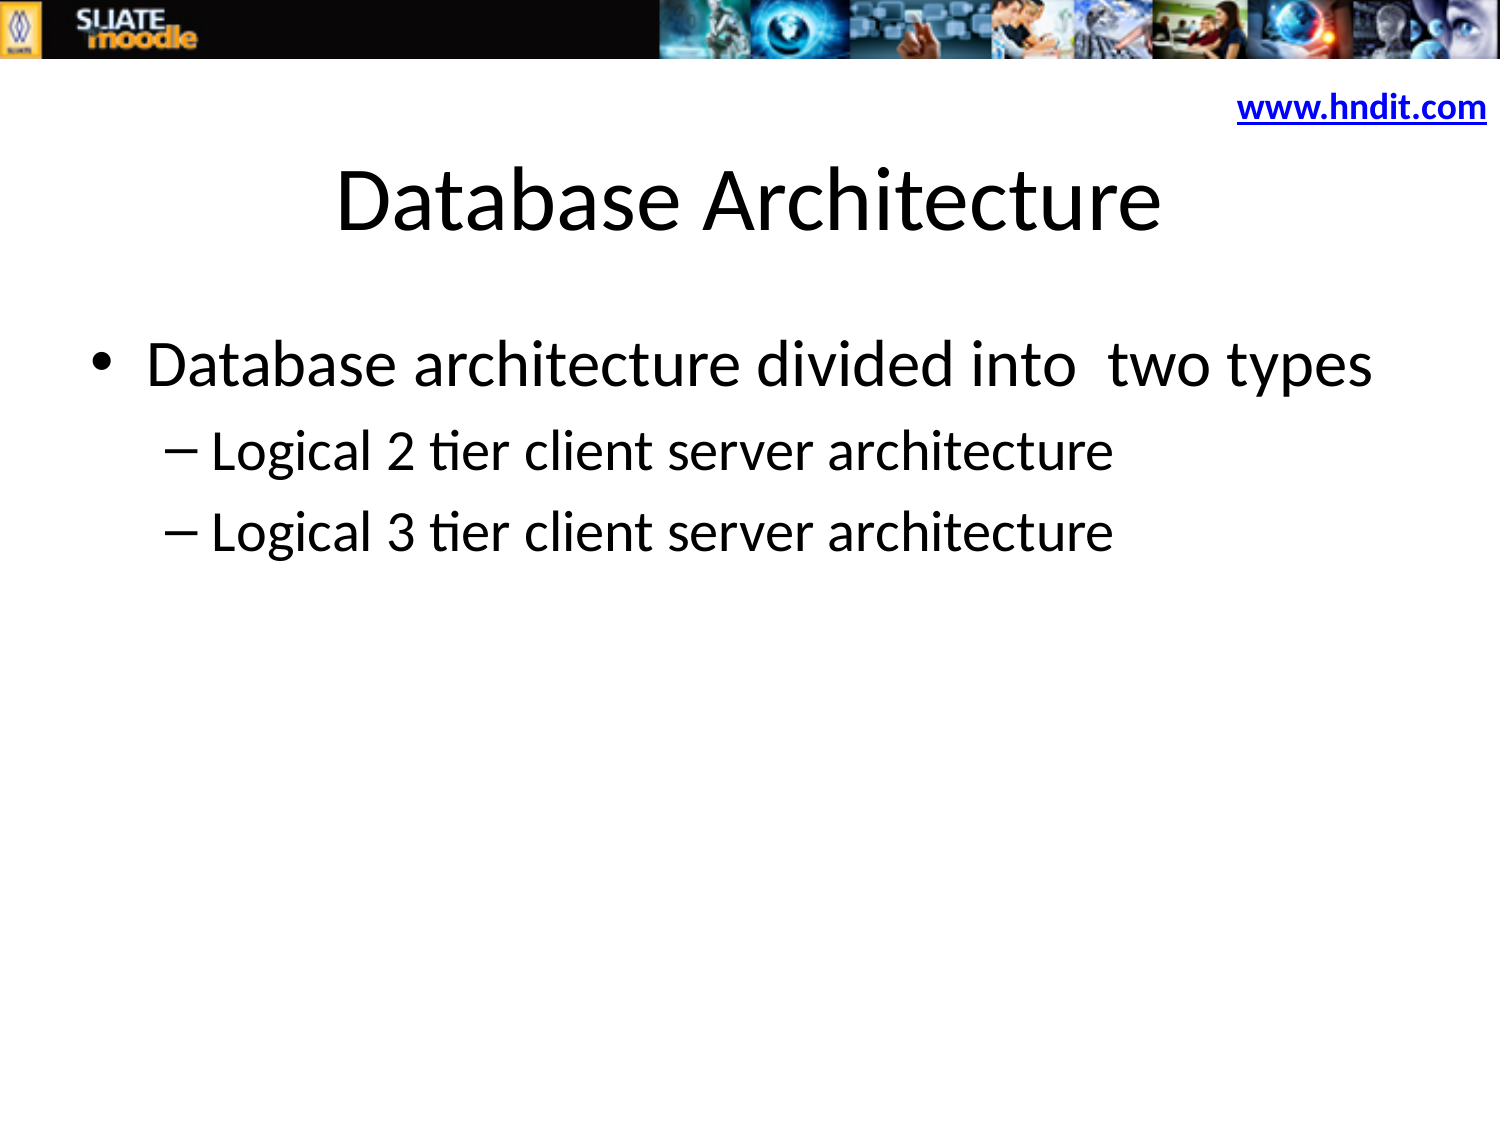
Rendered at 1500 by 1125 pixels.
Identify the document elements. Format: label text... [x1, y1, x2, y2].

text_box www.hndit.com [1222, 74, 1500, 135]
list Database architecture divided into two types Logical 2 tier client server architecture Logical 3 tier client server architecture [75, 312, 1425, 1005]
picture [0, 0, 1500, 59]
title Database Architecture [75, 99, 1425, 288]
